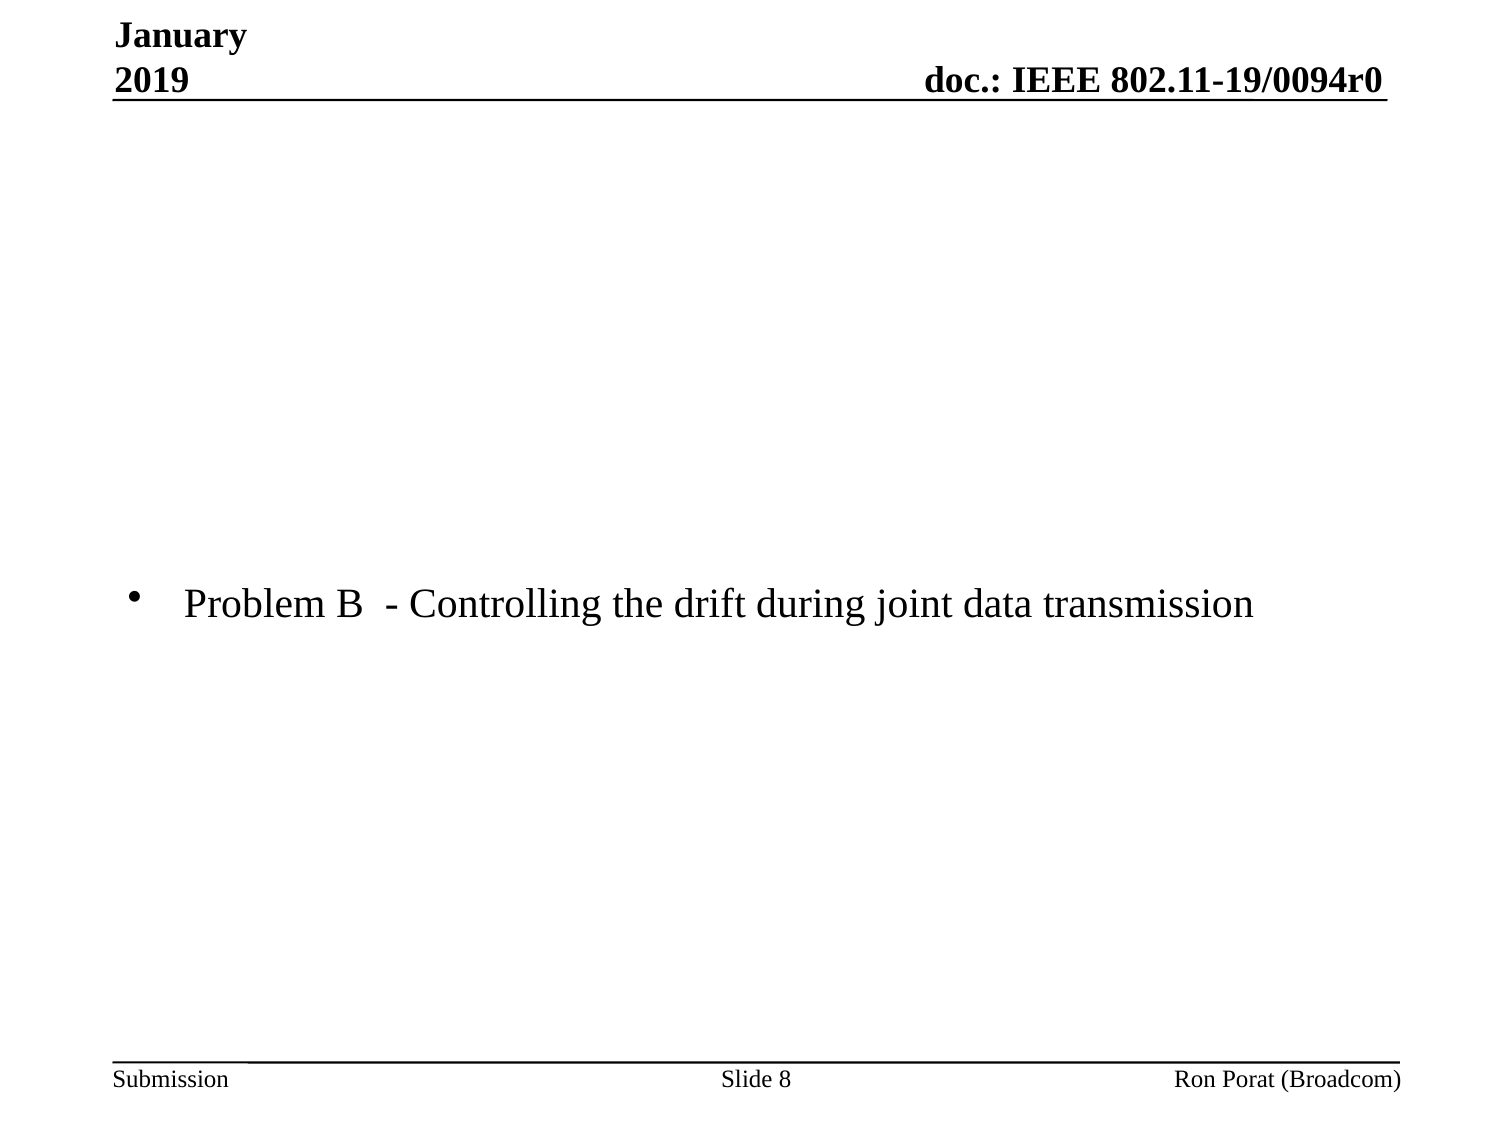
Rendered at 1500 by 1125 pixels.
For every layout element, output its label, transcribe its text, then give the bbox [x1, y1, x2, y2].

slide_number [114, 54, 270, 101]
slide_number Slide 8 [712, 1061, 800, 1093]
list Problem B - Controlling the drift during joint data transmission [112, 287, 1388, 963]
footer Ron Porat (Broadcom) [1170, 1061, 1402, 1093]
